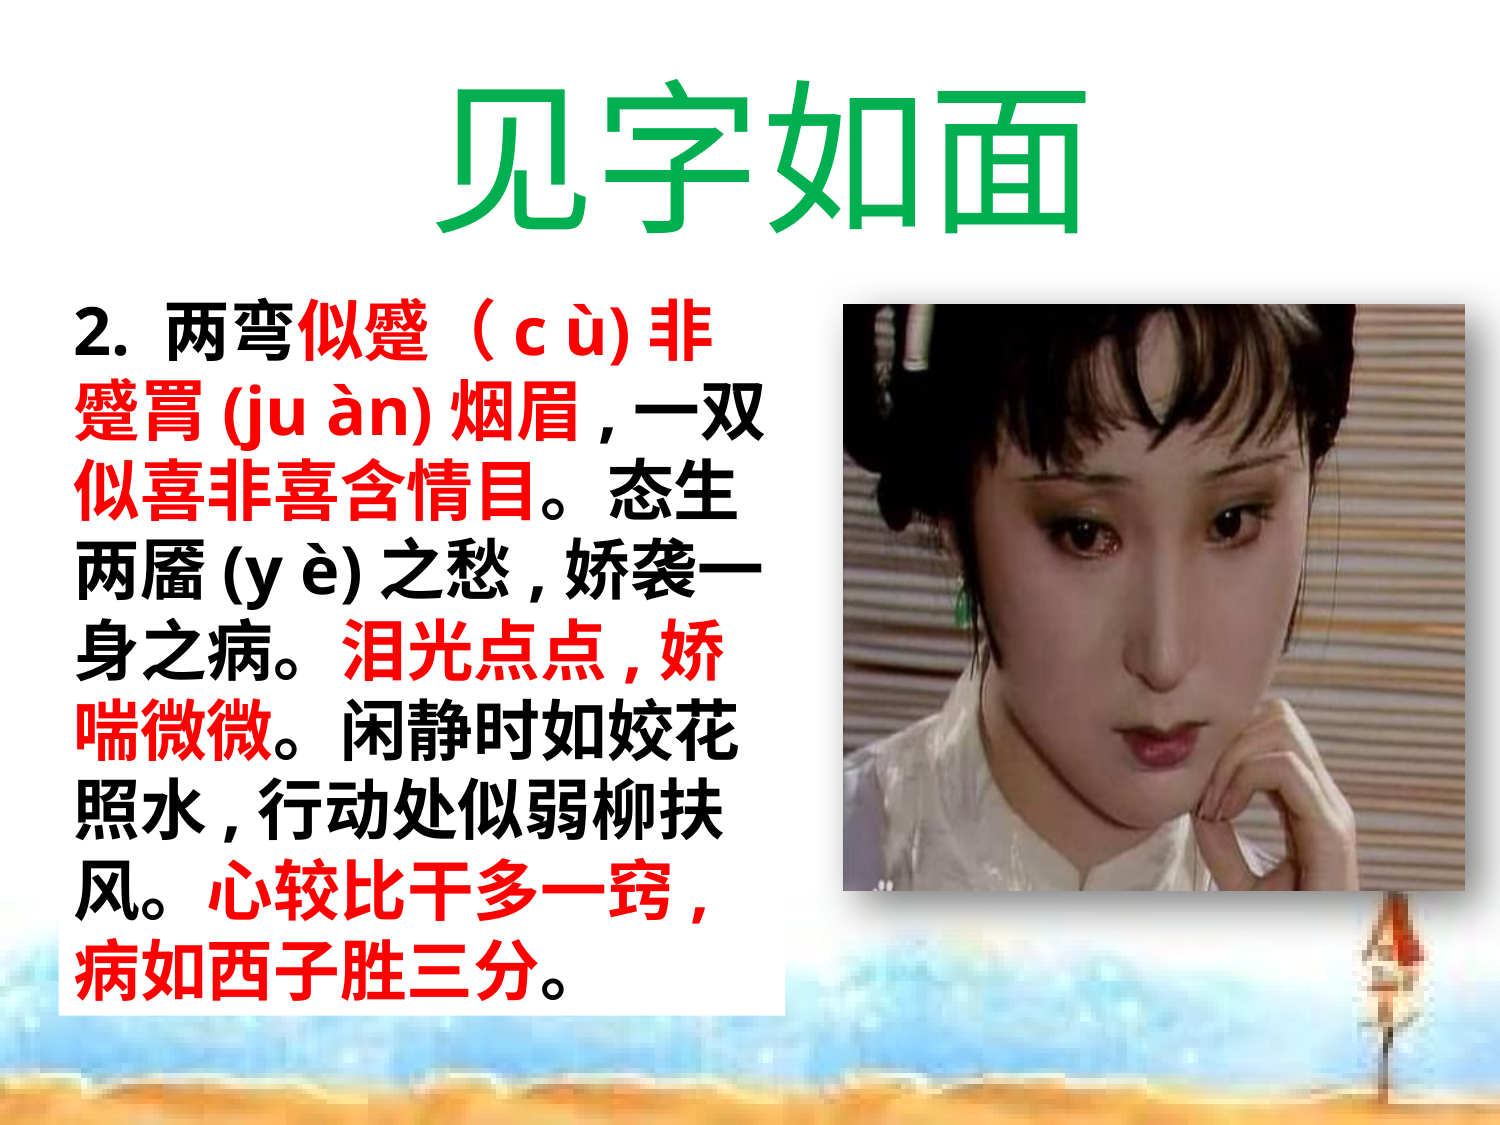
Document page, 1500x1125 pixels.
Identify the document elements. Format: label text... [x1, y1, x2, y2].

text_box 2. 两弯似蹙（c ù)非蹙罥(ju àn)烟眉,一双似喜非喜含情目。态生两靥(y è)之愁,娇袭一身之病。泪光点点,娇喘微微。闲静时如姣花照水,行动处似弱柳扶风。心较比干多一窍,病如西子胜三分。 [58, 281, 786, 1016]
text_box 见字如面 [413, 46, 1111, 262]
picture [0, 0, 1500, 1125]
